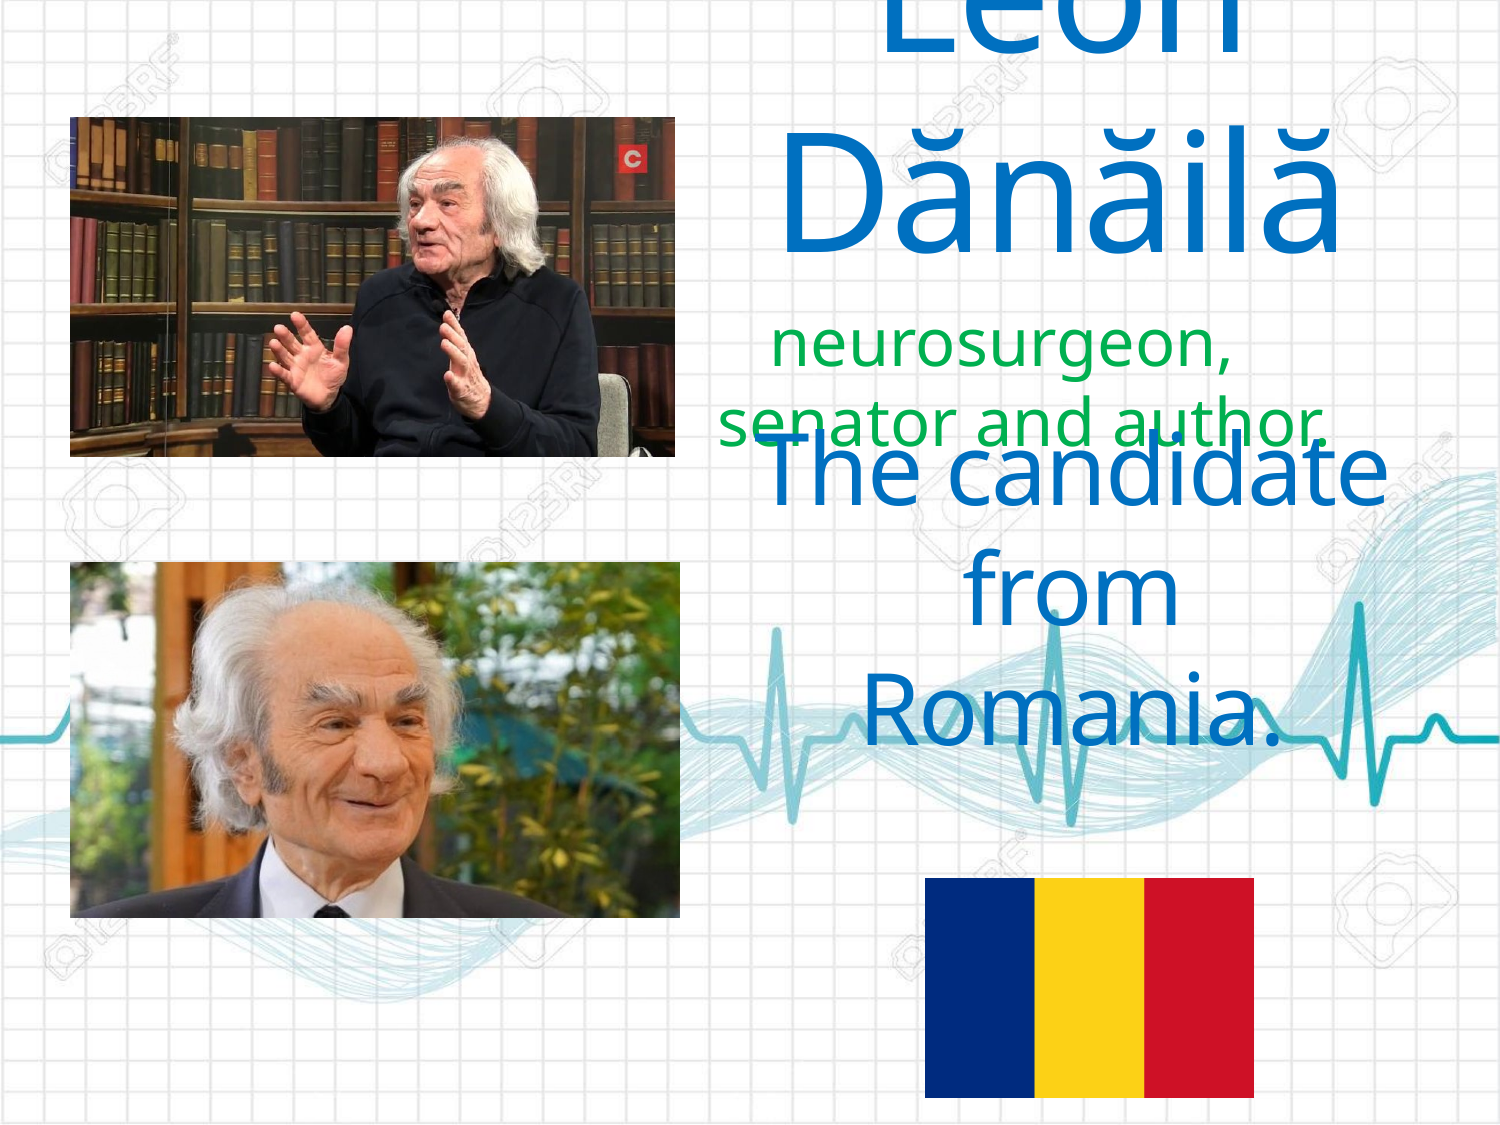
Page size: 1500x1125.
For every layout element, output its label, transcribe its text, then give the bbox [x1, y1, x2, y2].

title Leon Dănăilă [726, 187, 1395, 292]
text_box neurosurgeon, senator and author. [703, 292, 1500, 468]
text_box The candidate from Romania. [726, 398, 1418, 773]
picture [0, 0, 1500, 1125]
